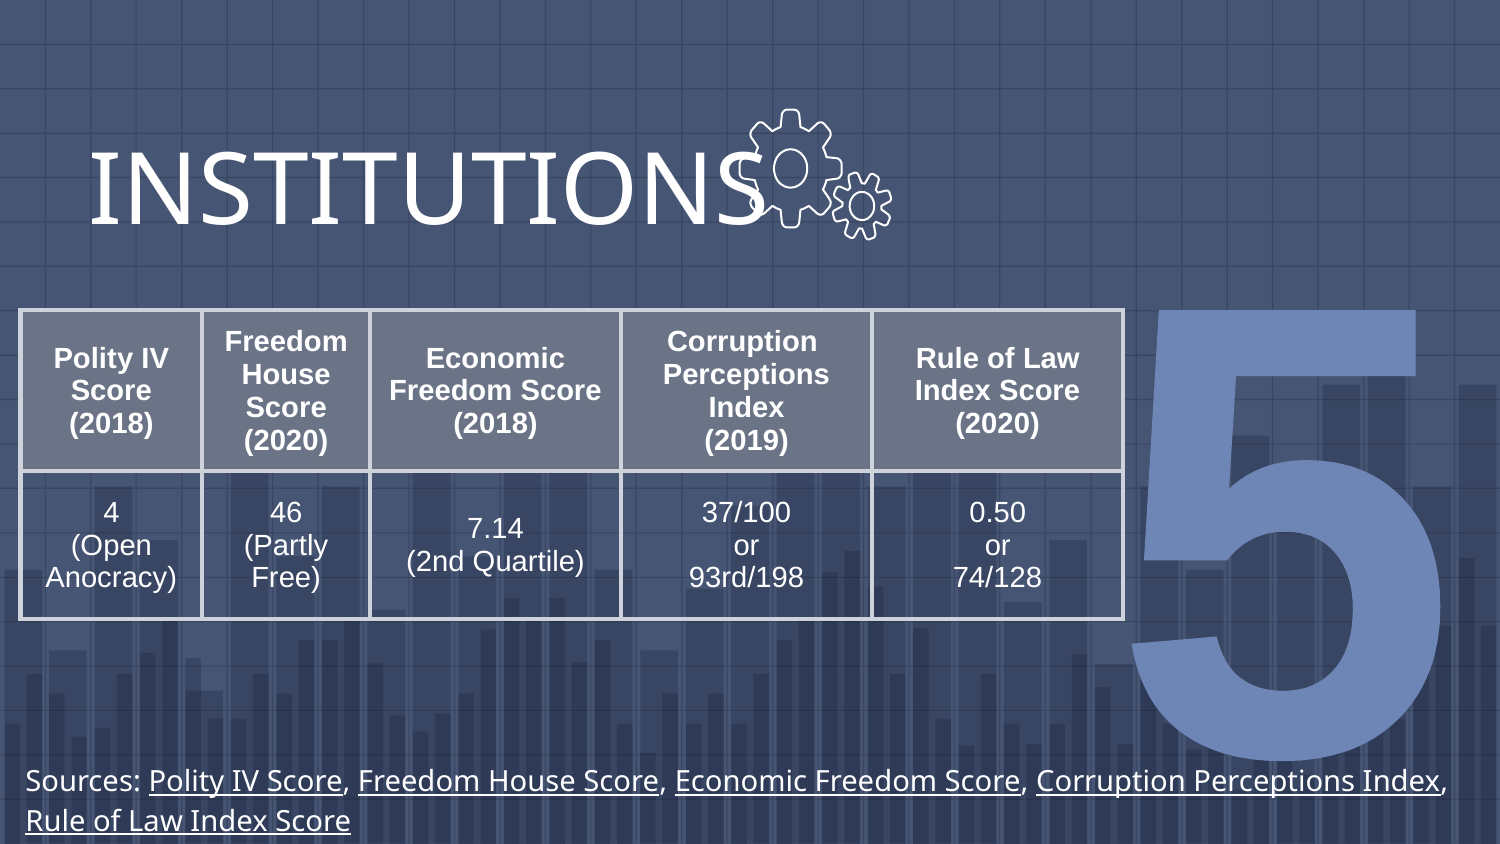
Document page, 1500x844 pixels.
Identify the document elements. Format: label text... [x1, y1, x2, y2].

table_header Freedom House Score (2020) [204, 312, 368, 469]
table_cell 4 (Open Anocracy) [23, 473, 200, 617]
table_cell 7.14 (2nd Quartile) [372, 473, 619, 617]
table_cell 0.50 or 74/128 [874, 473, 1121, 617]
table_cell 37/100 or 93rd/198 [623, 473, 870, 617]
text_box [739, 109, 892, 240]
title INSTITUTIONS [73, 109, 1349, 300]
text_box Sources: Polity IV Score, Freedom House Score, Economic Freedom Score, Corruption Perceptions Index, Rule of Law Index Score [10, 747, 1490, 808]
table_cell 46 (Partly Free) [204, 473, 368, 617]
table_header Rule of Law Index Score (2020) [874, 312, 1121, 469]
table_header Economic Freedom Score (2018) [372, 312, 619, 469]
table_header Polity IV Score (2018) [23, 312, 200, 469]
table_header Corruption Perceptions Index (2019) [623, 312, 870, 469]
